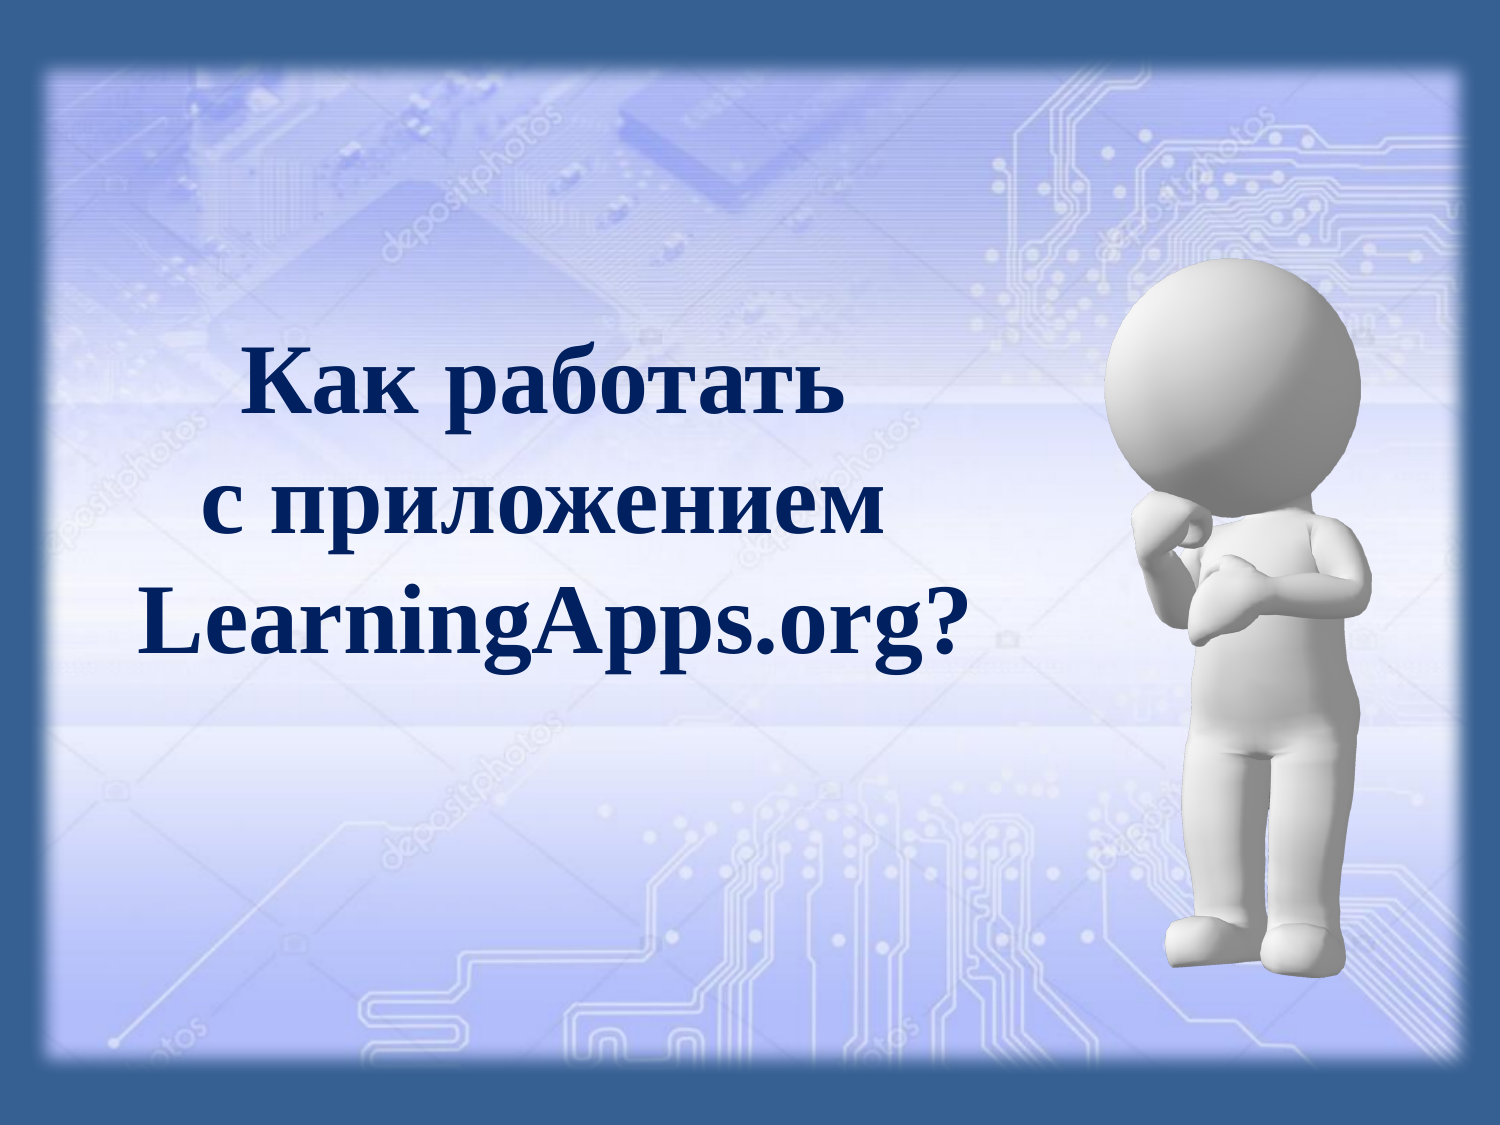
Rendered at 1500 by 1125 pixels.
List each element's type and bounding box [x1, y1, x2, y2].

picture [29, 54, 1477, 1078]
